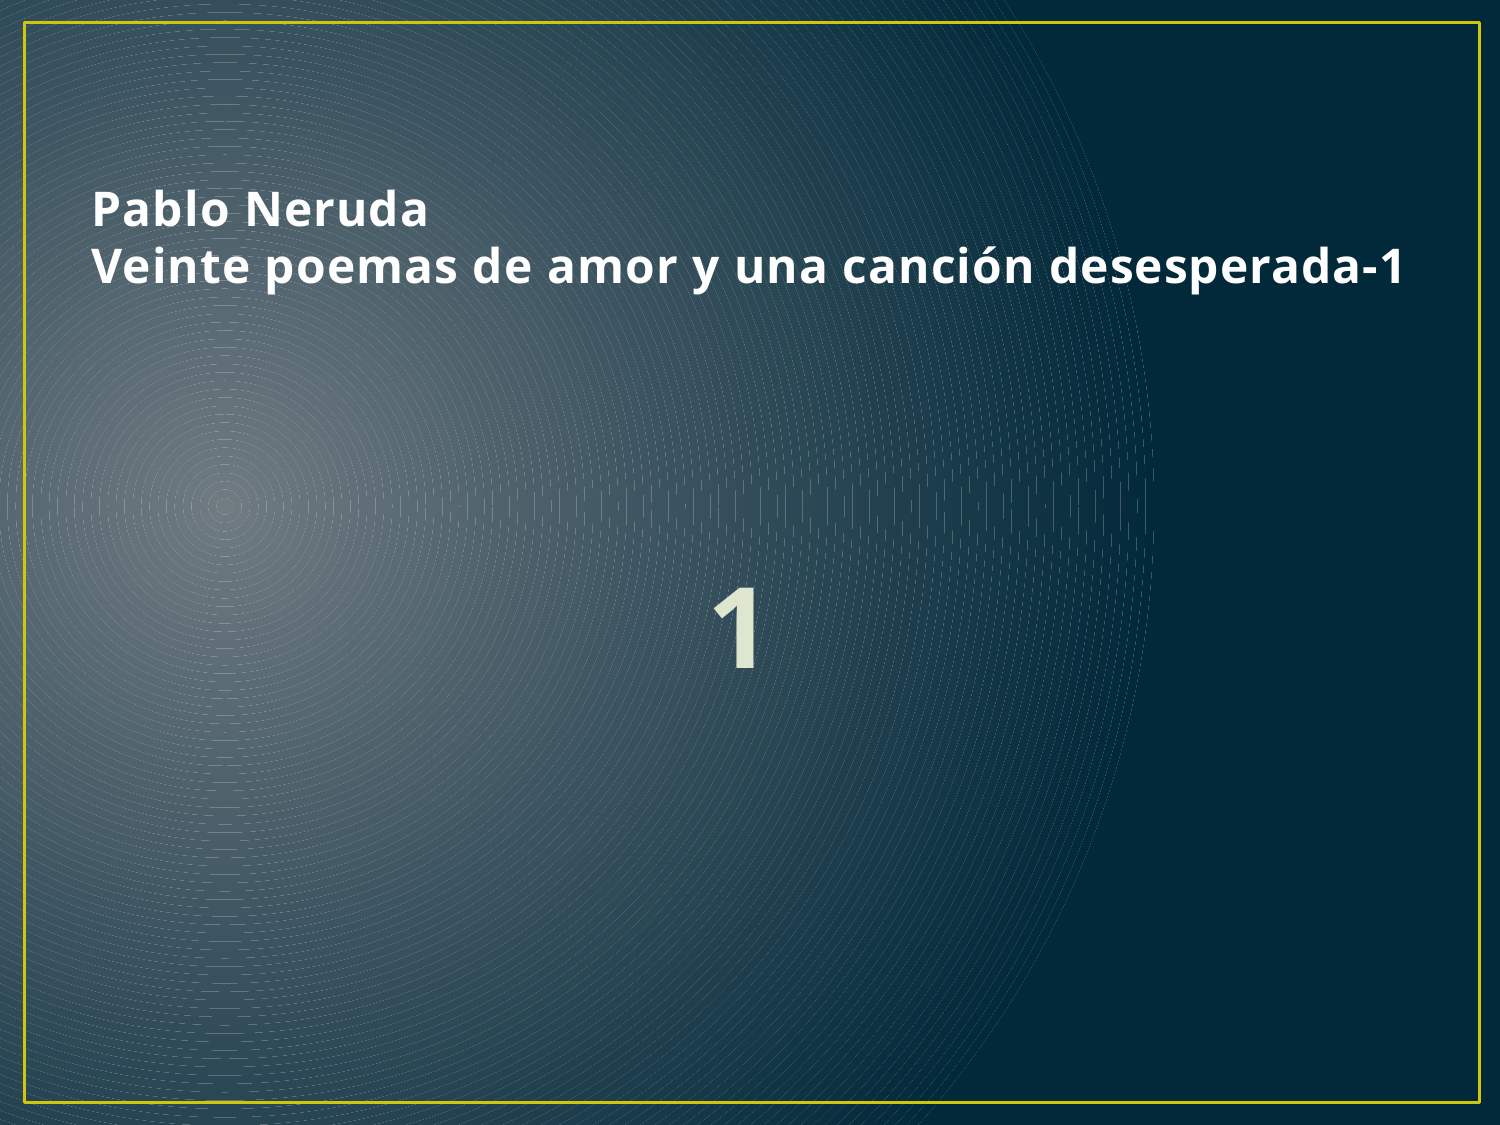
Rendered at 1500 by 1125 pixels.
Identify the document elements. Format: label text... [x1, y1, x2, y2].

list 1 [64, 326, 1415, 1069]
title Pablo Neruda Veinte poemas de amor y una canción desesperada-1 [76, 113, 1427, 302]
